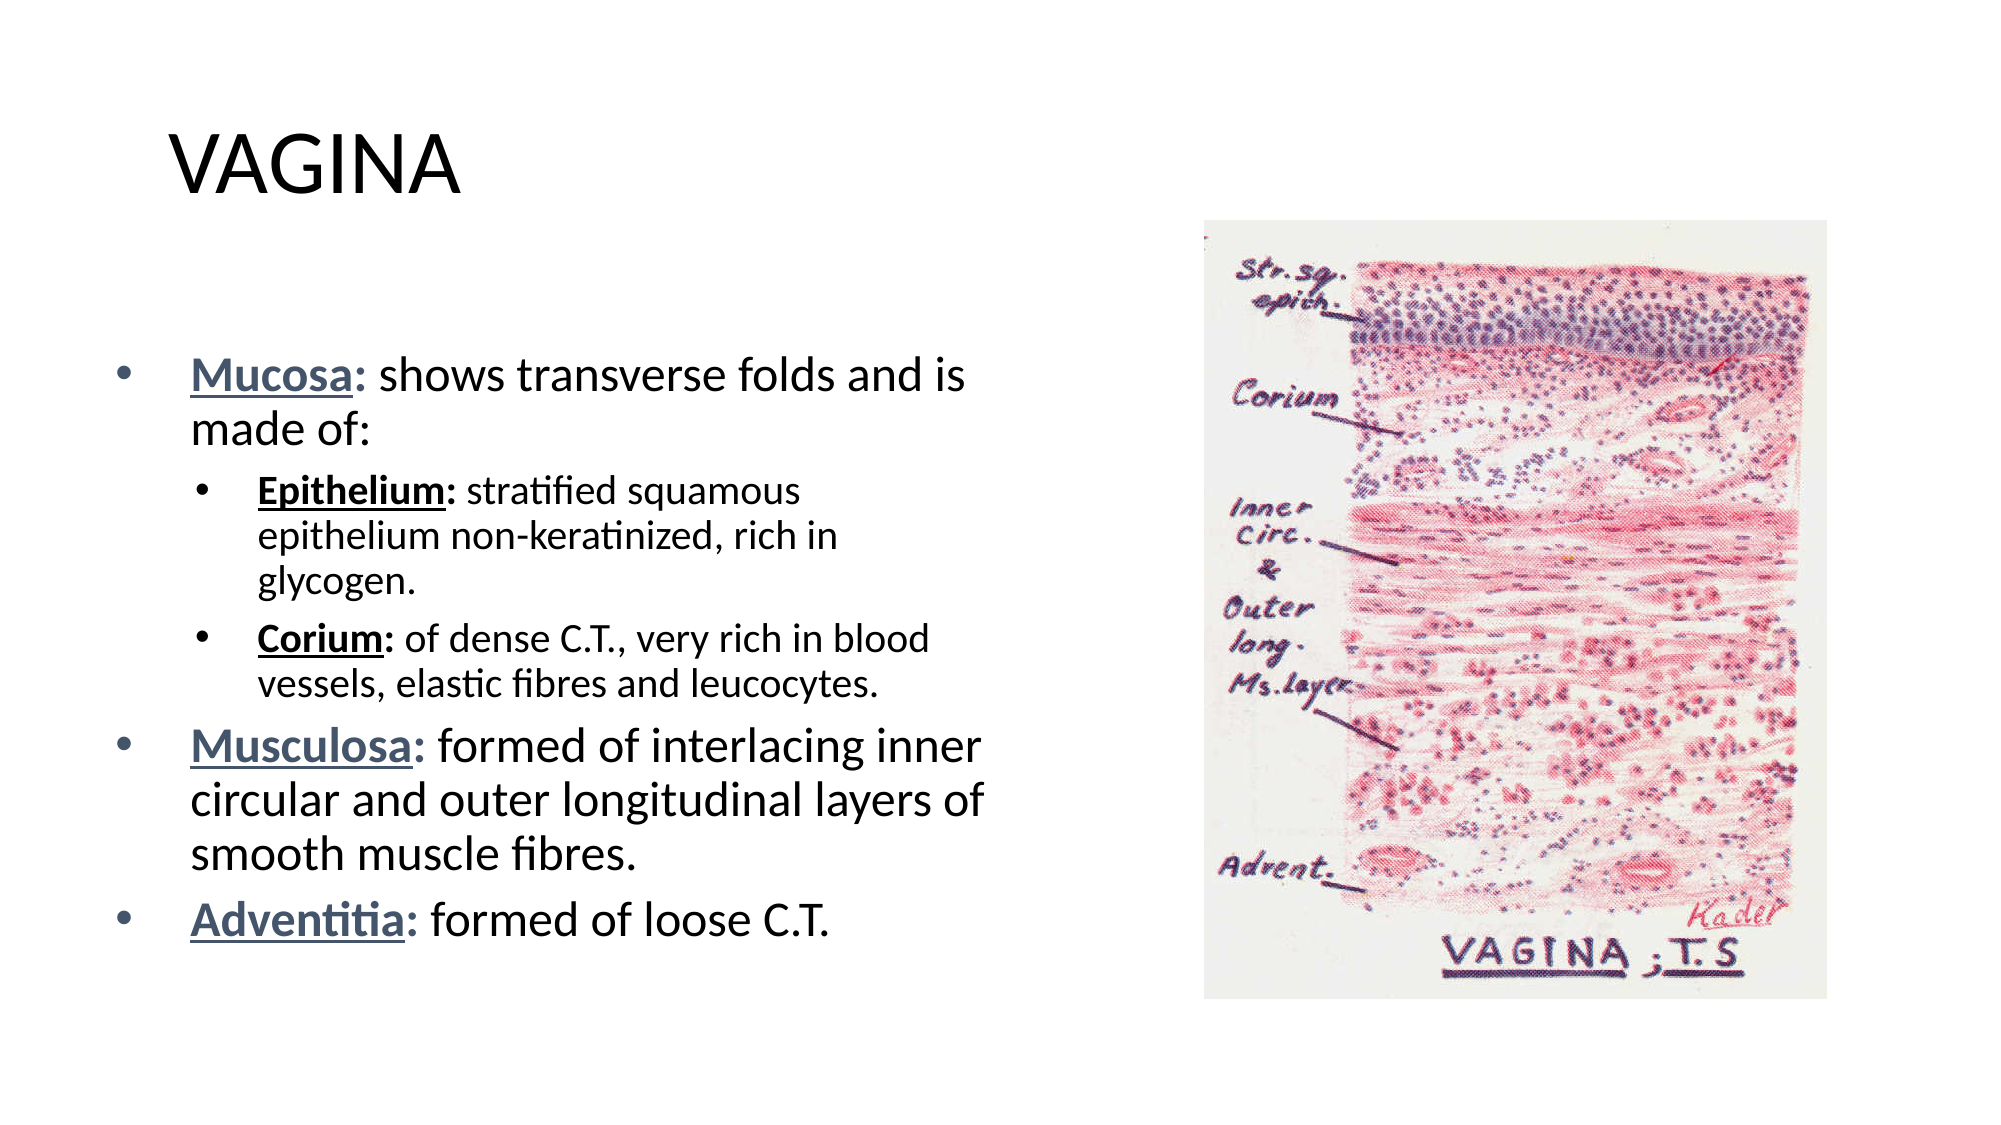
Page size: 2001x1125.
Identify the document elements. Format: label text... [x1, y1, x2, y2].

text_box VAGINA [153, 94, 477, 219]
picture [1204, 220, 1827, 999]
text_box Mucosa: shows transverse folds and is made of: Epithelium: stratified squamous epithelium non-keratinized, rich in glycogen. Corium: of dense C.T., very rich in blood vessels, elastic fibres and leucocytes. Musculosa: formed of interlacing inner circular and outer longitudinal layers of smooth muscle fibres. Adventitia: formed of loose C.T. [100, 341, 1003, 1125]
